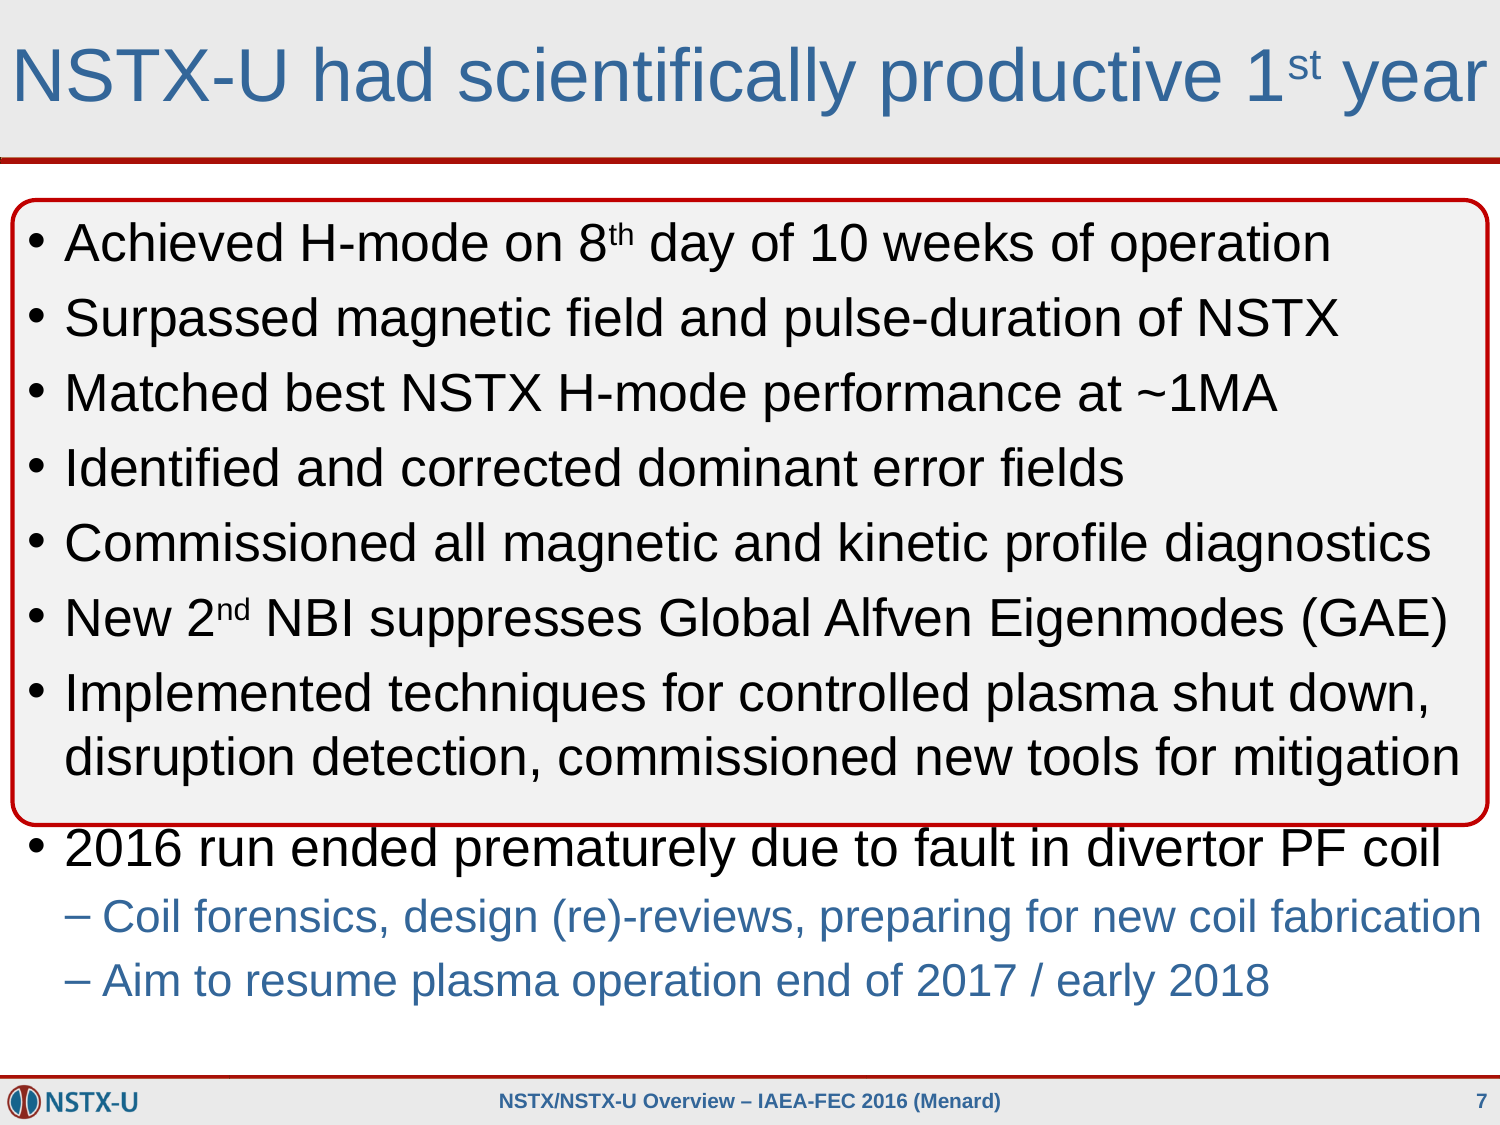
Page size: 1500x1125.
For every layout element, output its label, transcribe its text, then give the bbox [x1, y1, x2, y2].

picture [0, 1075, 1500, 1125]
picture [0, 158, 1500, 164]
title NSTX-U had scientifically productive 1st year [0, 0, 1500, 158]
text_box Achieved H-mode on 8th day of 10 weeks of operation Surpassed magnetic field and pulse-duration of NSTX Matched best NSTX H-mode performance at ~1MA Identified and corrected dominant error fields Commissioned all magnetic and kinetic profile diagnostics New 2nd NBI suppresses Global Alfven Eigenmodes (GAE) Implemented techniques for controlled plasma shut down, disruption detection, commissioned new tools for mitigation 2016 run ended prematurely due to fault in divertor PF coil Coil forensics, design (re)-reviews, preparing for new coil fabrication Aim to resume plasma operation end of 2017 / early 2018 [12, 200, 1500, 1050]
